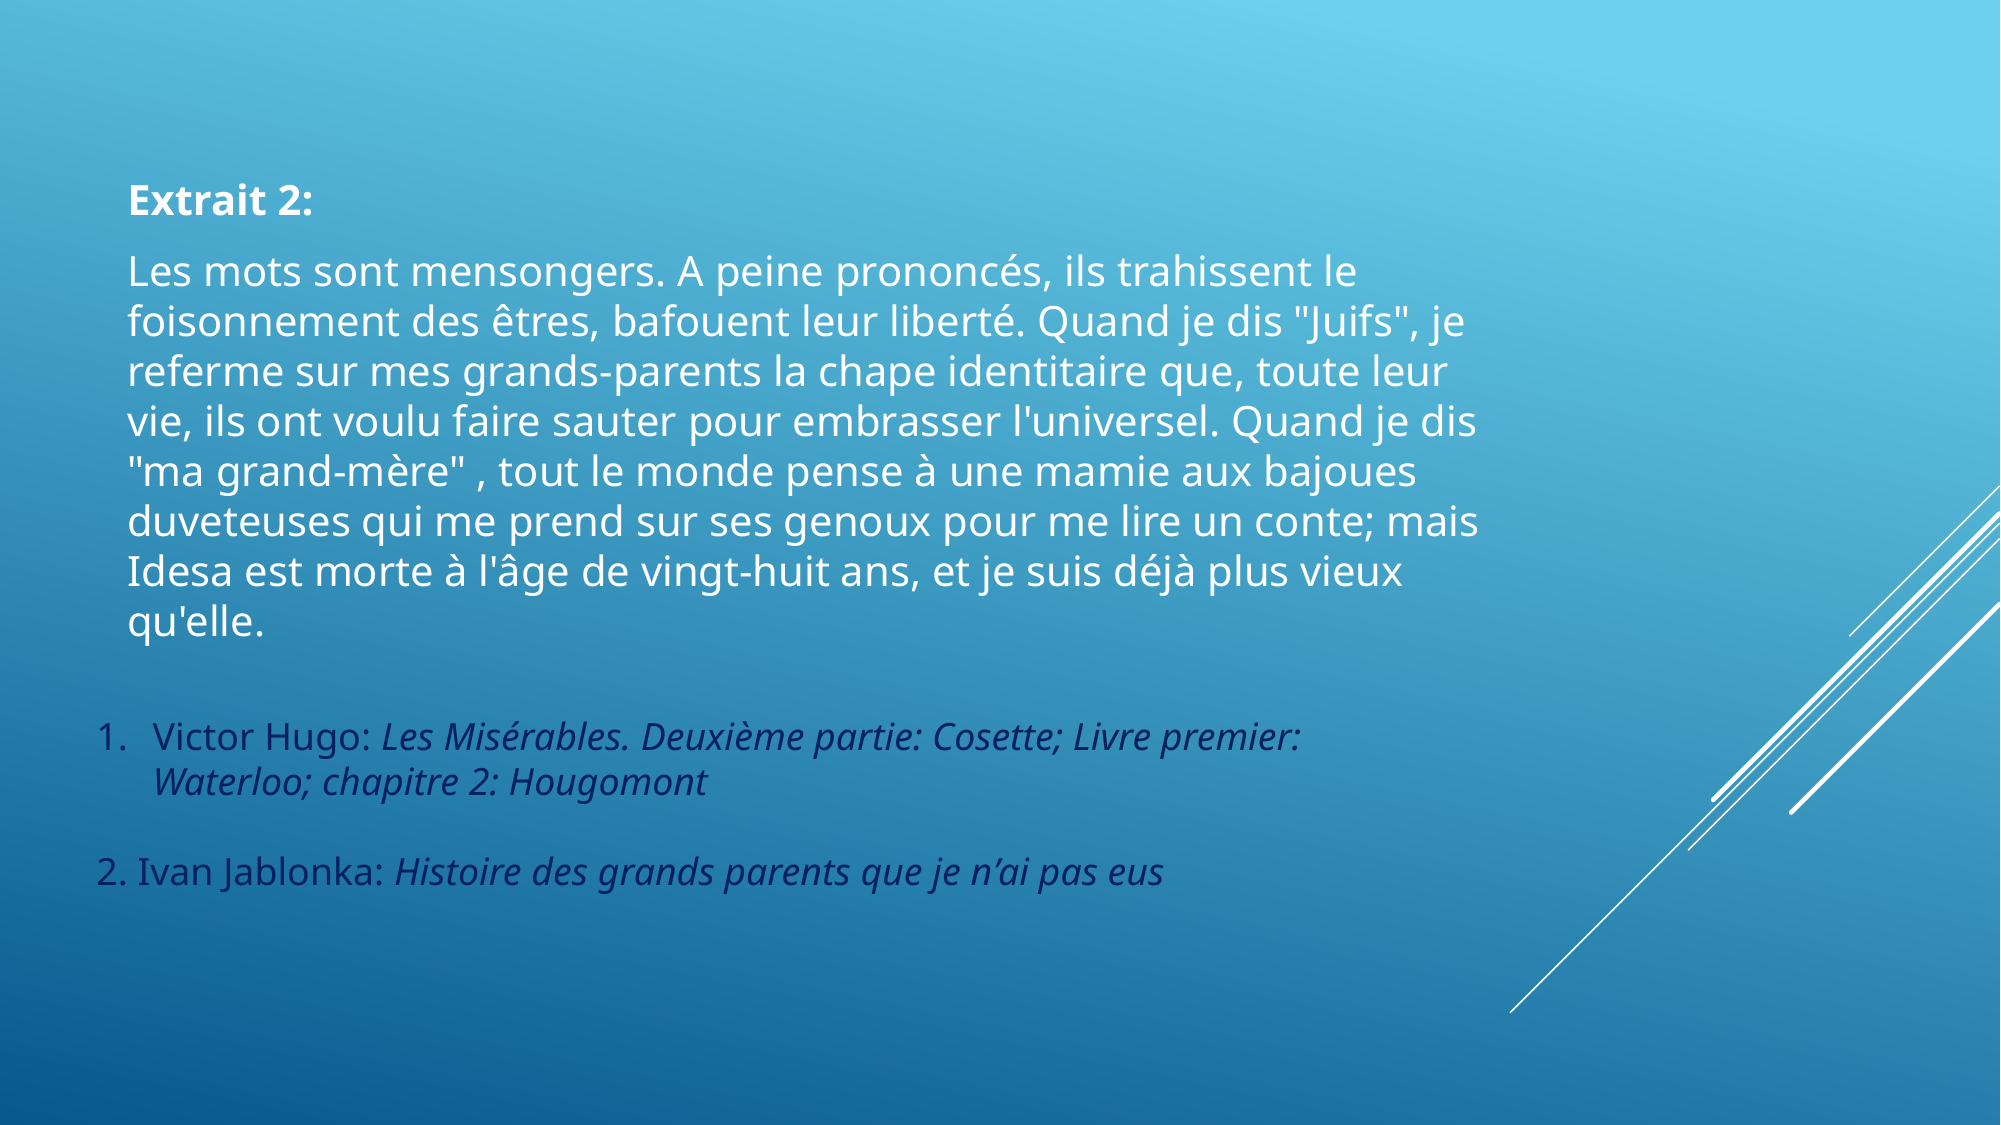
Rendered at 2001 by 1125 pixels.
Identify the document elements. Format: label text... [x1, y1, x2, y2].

text_box Victor Hugo: Les Misérables. Deuxième partie: Cosette; Livre premier: Waterloo; chapitre 2: Hougomont 2. Ivan Jablonka: Histoire des grands parents que je n’ai pas eus [81, 705, 1433, 901]
list Extrait 2: Les mots sont mensongers. A peine prononcés, ils trahissent le foisonnement des êtres, bafouent leur liberté. Quand je dis "Juifs", je referme sur mes grands-parents la chape identitaire que, toute leur vie, ils ont voulu faire sauter pour embrasser l'universel. Quand je dis "ma grand-mère" , tout le monde pense à une mamie aux bajoues duveteuses qui me prend sur ses genoux pour me lire un conte; mais Idesa est morte à l'âge de vingt-huit ans, et je suis déjà plus vieux qu'elle. [112, 112, 1513, 706]
